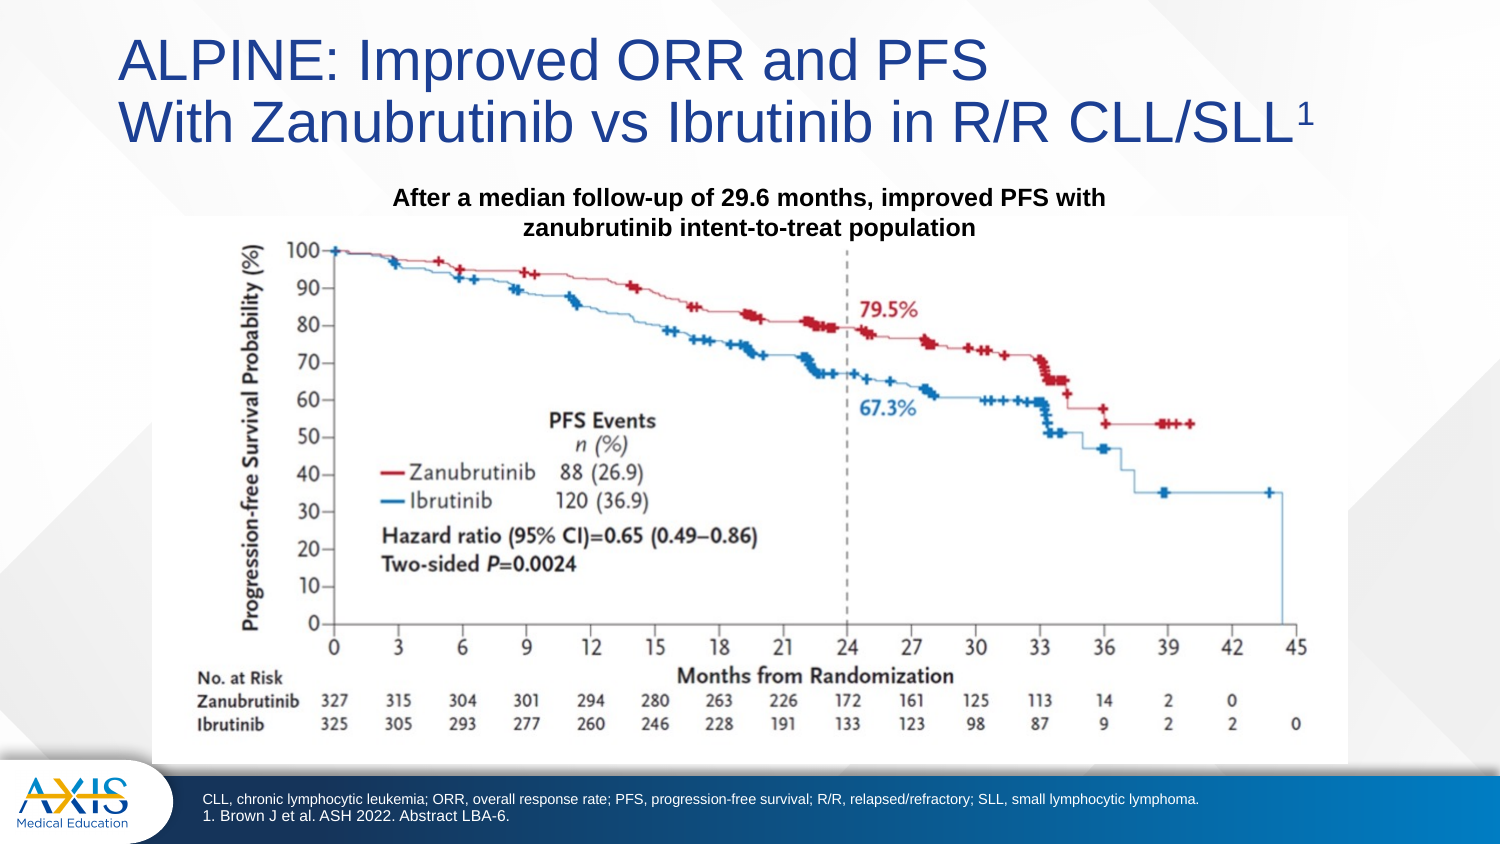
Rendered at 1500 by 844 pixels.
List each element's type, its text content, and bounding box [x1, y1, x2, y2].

picture [15, 770, 130, 835]
list CLL, chronic lymphocytic leukemia; ORR, overall response rate; PFS, progression-free survival; R/R, relapsed/refractory; SLL, small lymphocytic lymphoma. 1. Brown J et al. ASH 2022. Abstract LBA-6. [187, 777, 1246, 833]
picture [152, 216, 1348, 764]
text_box After a median follow-up of 29.6 months, improved PFS with zanubrutinib intent-to-treat population [217, 174, 1283, 216]
title ALPINE: Improved ORR and PFS With Zanubrutinib vs Ibrutinib in R/R CLL/SLL1 [103, 11, 1397, 175]
